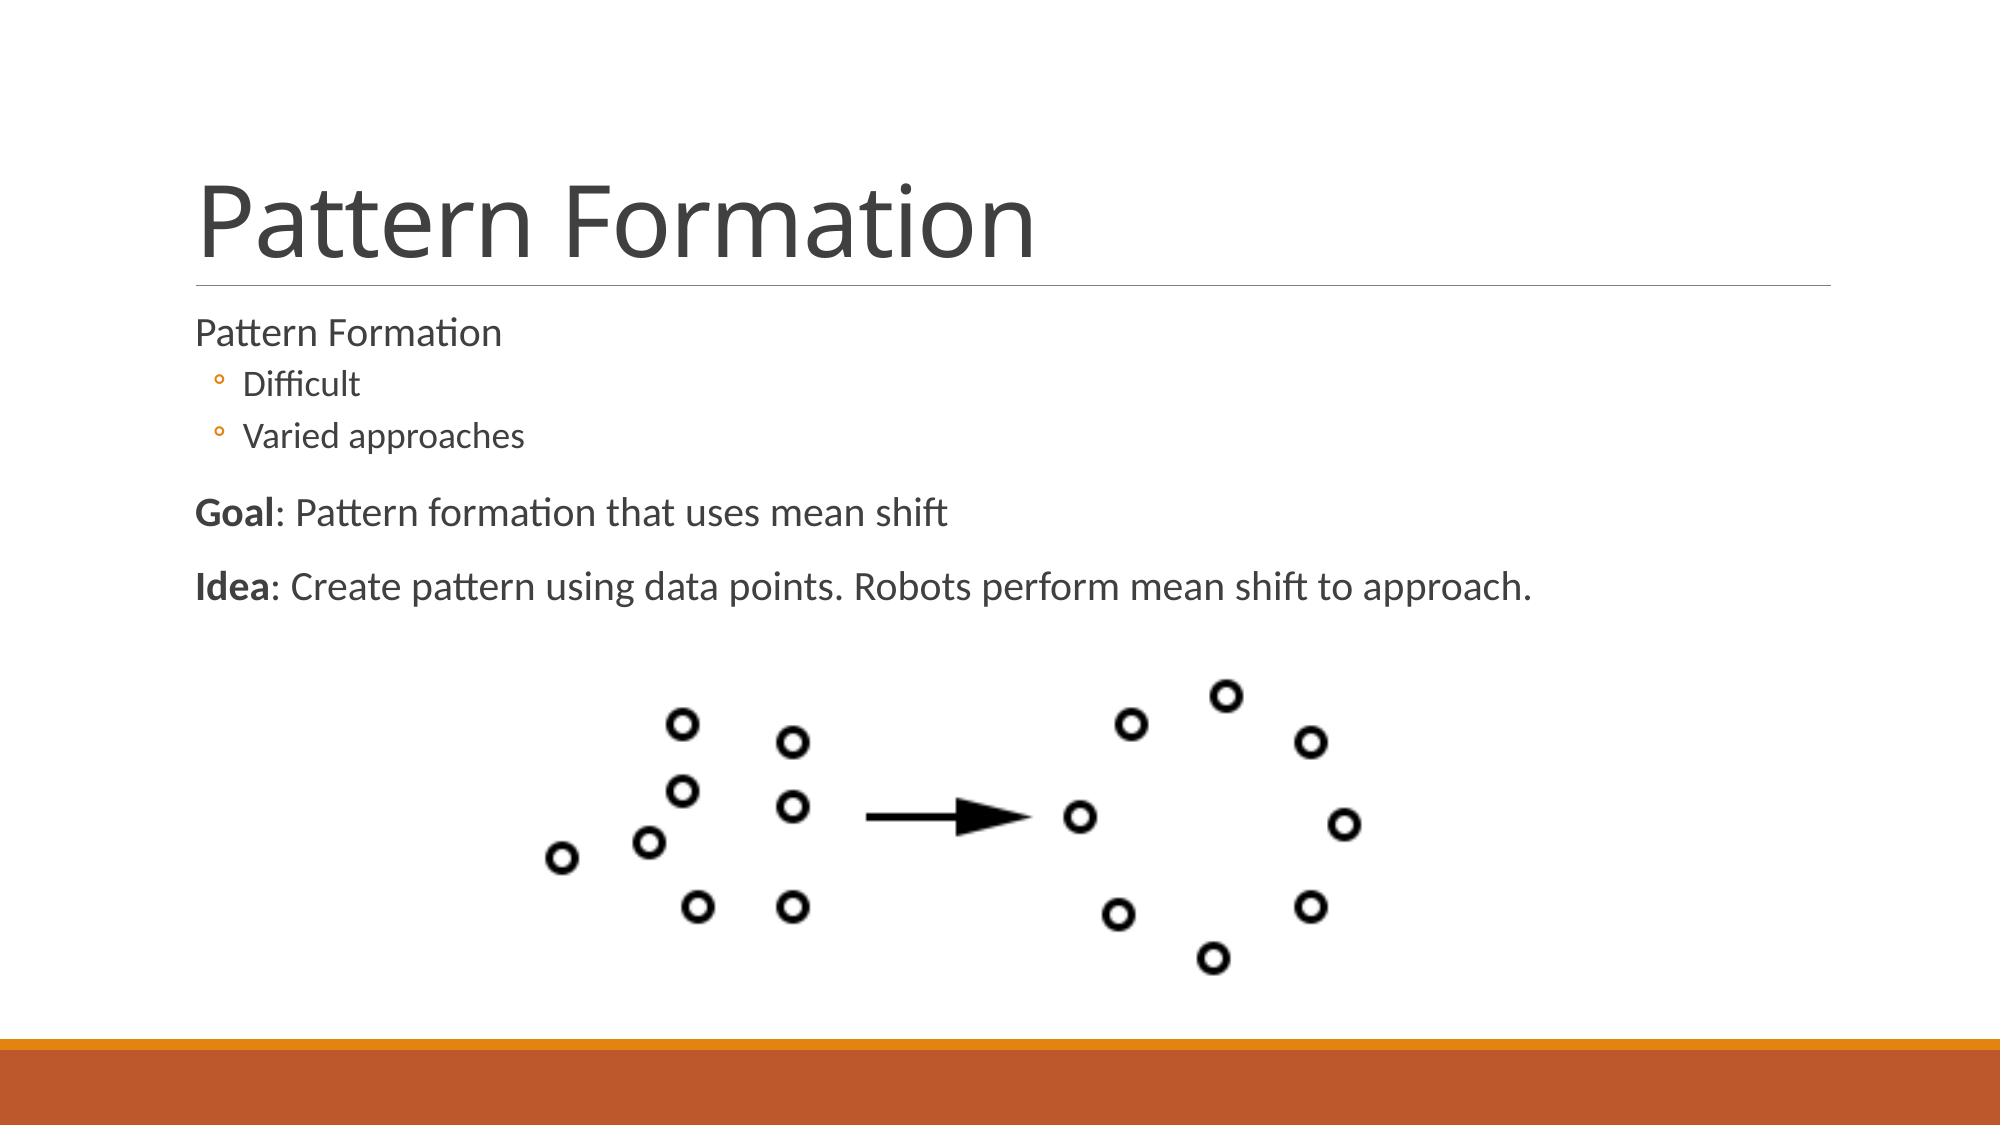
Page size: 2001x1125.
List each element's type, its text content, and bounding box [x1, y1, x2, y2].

picture [495, 616, 1385, 1017]
title Pattern Formation [180, 47, 1830, 285]
list Pattern Formation Difficult Varied approaches Goal: Pattern formation that uses mean shift Idea: Create pattern using data points. Robots perform mean shift to approach. [180, 302, 1830, 963]
